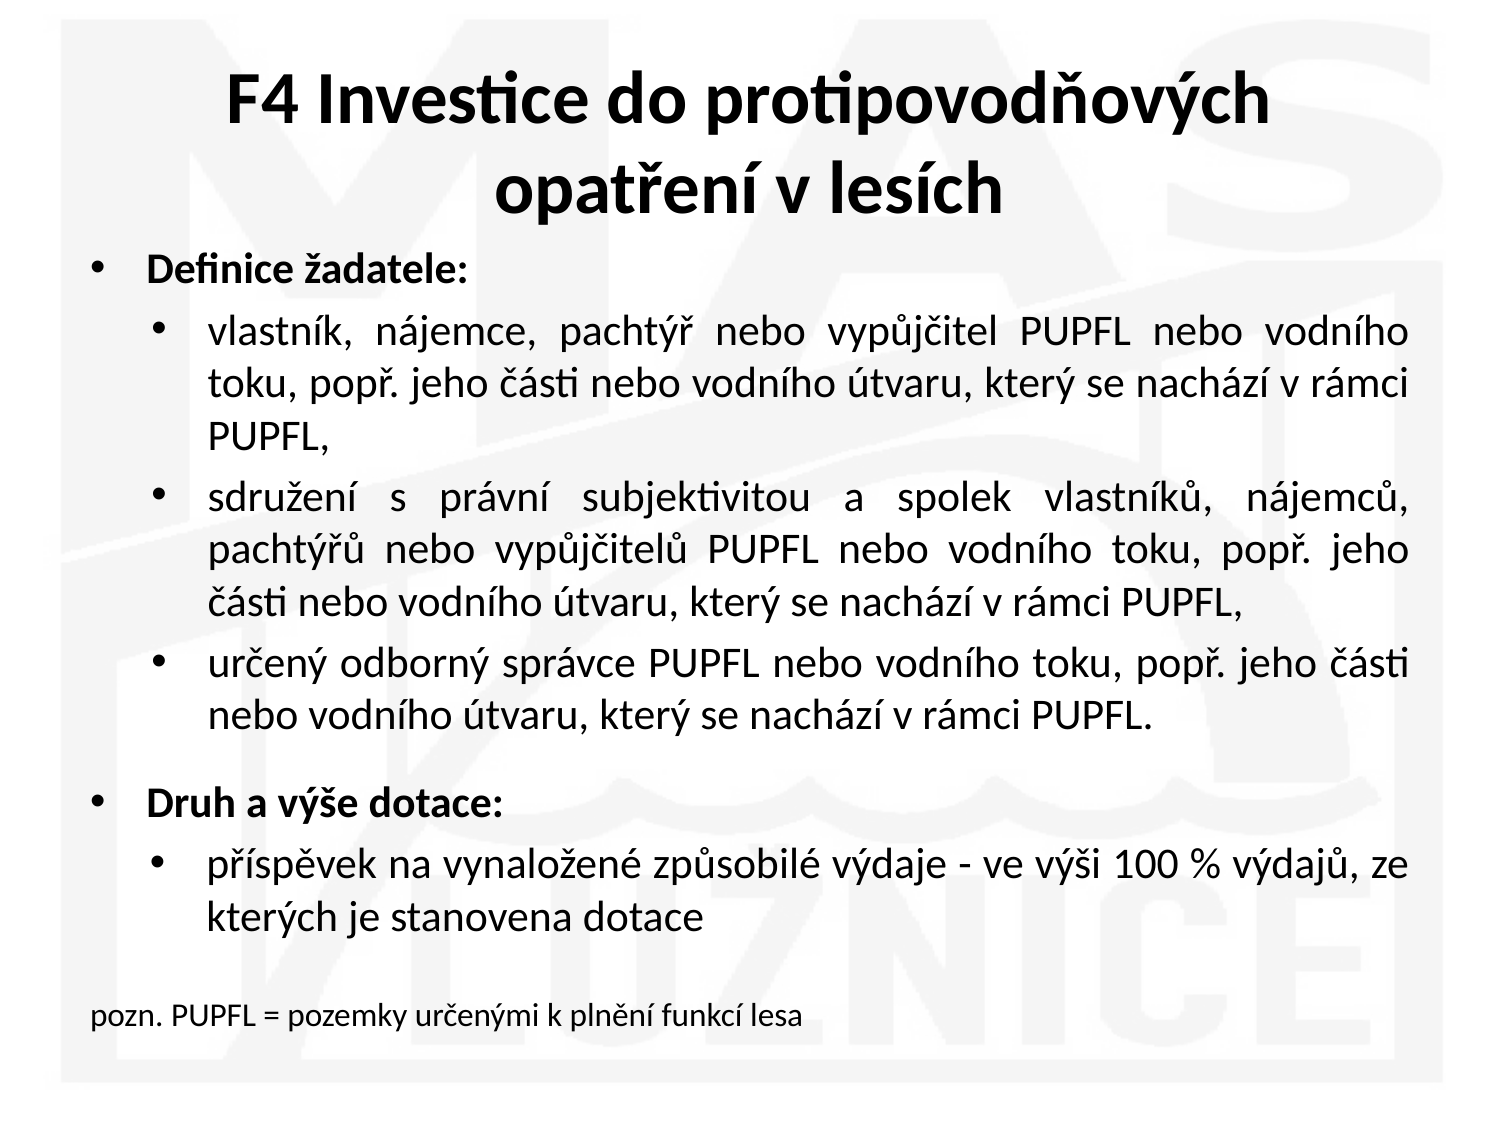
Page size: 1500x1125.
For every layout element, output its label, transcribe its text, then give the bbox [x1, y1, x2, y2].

title F4 Investice do protipovodňových opatření v lesích [75, 45, 1425, 232]
list Definice žadatele: vlastník, nájemce, pachtýř nebo vypůjčitel PUPFL nebo vodního toku, popř. jeho části nebo vodního útvaru, který se nachází v rámci PUPFL, sdružení s právní subjektivitou a spolek vlastníků, nájemců, pachtýřů nebo vypůjčitelů PUPFL nebo vodního toku, popř. jeho části nebo vodního útvaru, který se nachází v rámci PUPFL, určený odborný správce PUPFL nebo vodního toku, popř. jeho části nebo vodního útvaru, který se nachází v rámci PUPFL. Druh a výše dotace: příspěvek na vynaložené způsobilé výdaje - ve výši 100 % výdajů, ze kterých je stanovena dotace pozn. PUPFL = pozemky určenými k plnění funkcí lesa [75, 232, 1425, 1080]
